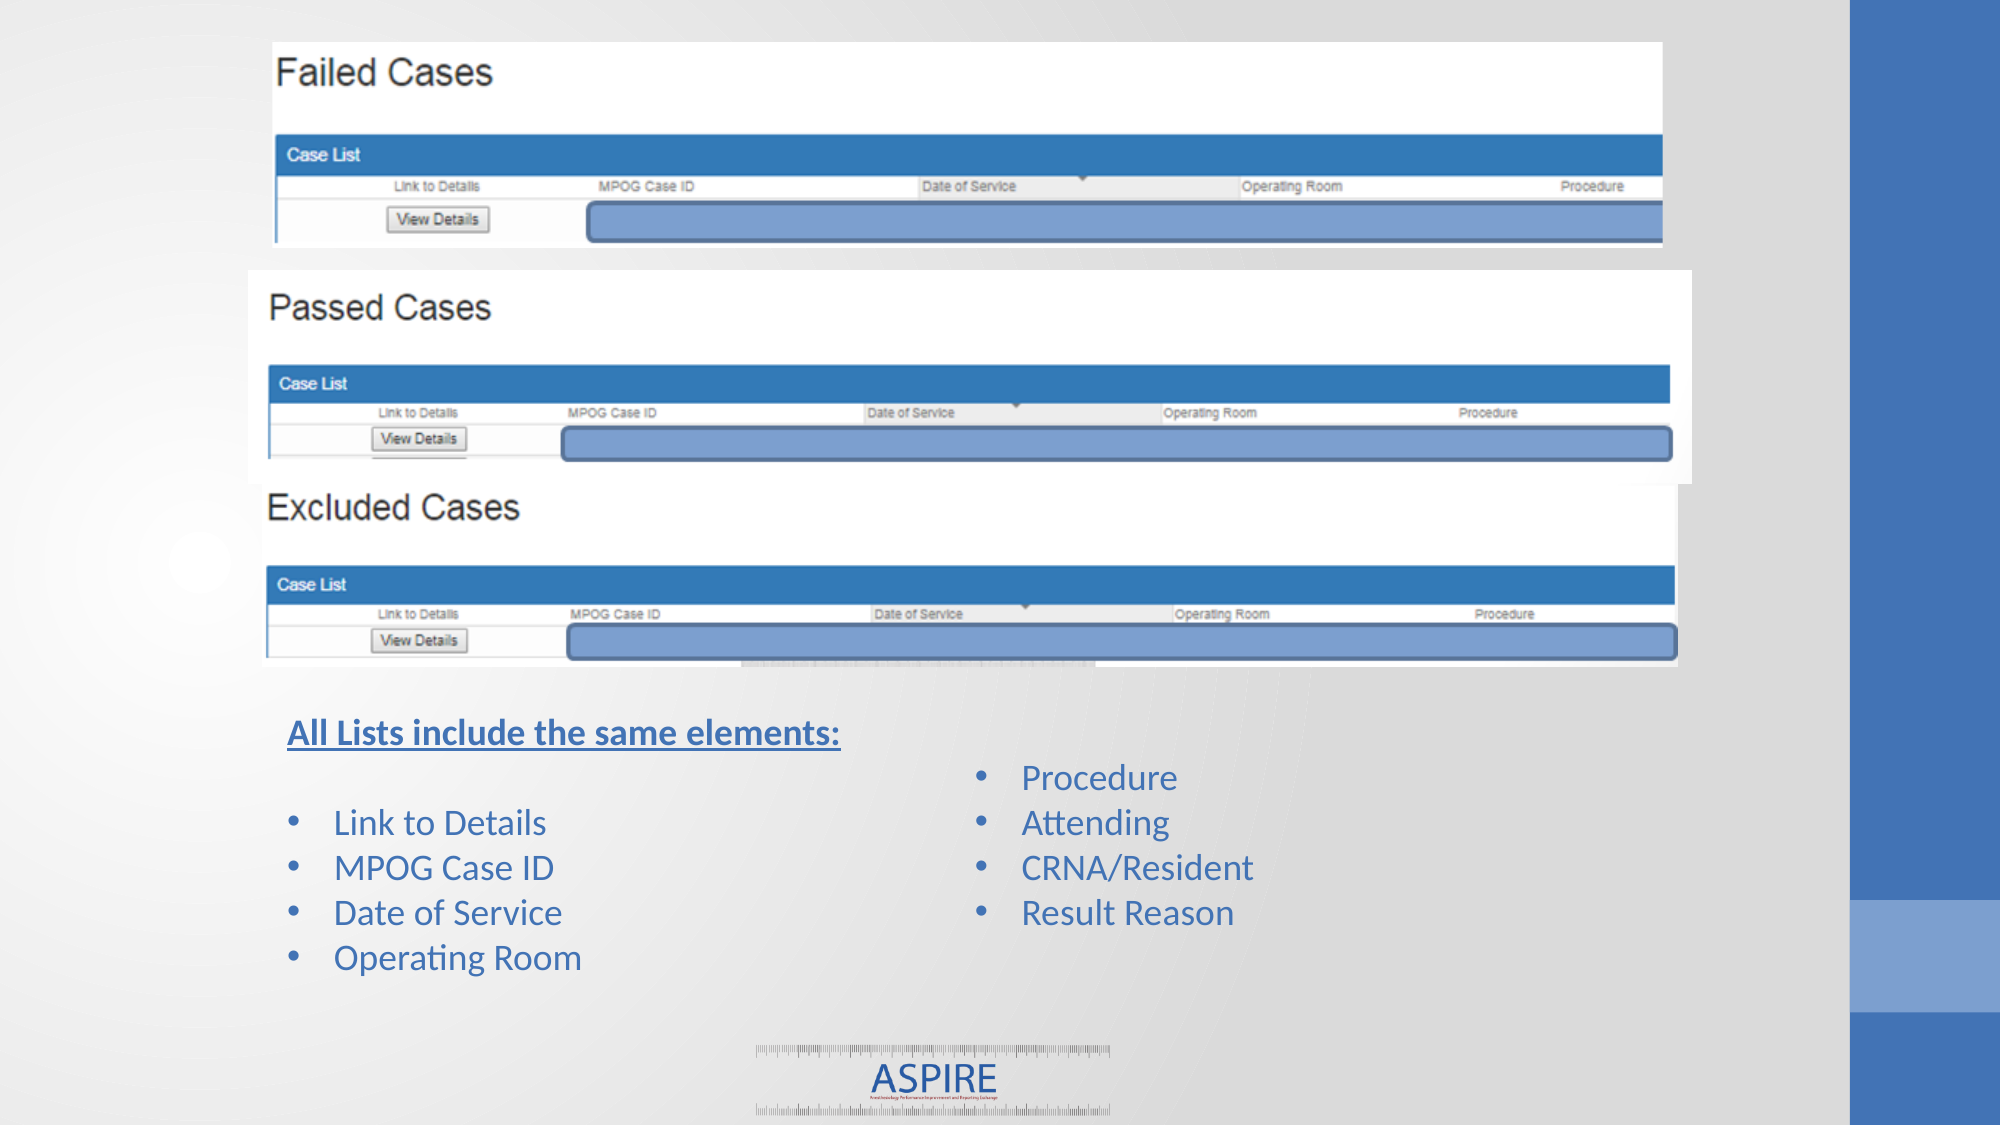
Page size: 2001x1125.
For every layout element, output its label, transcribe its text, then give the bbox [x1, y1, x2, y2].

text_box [248, 41, 1692, 668]
text_box All Lists include the same elements: Link to Details MPOG Case ID Date of Service Operating Room Procedure Attending CRNA/Resident Result Reason [272, 700, 1678, 1079]
picture [754, 1079, 1112, 1118]
